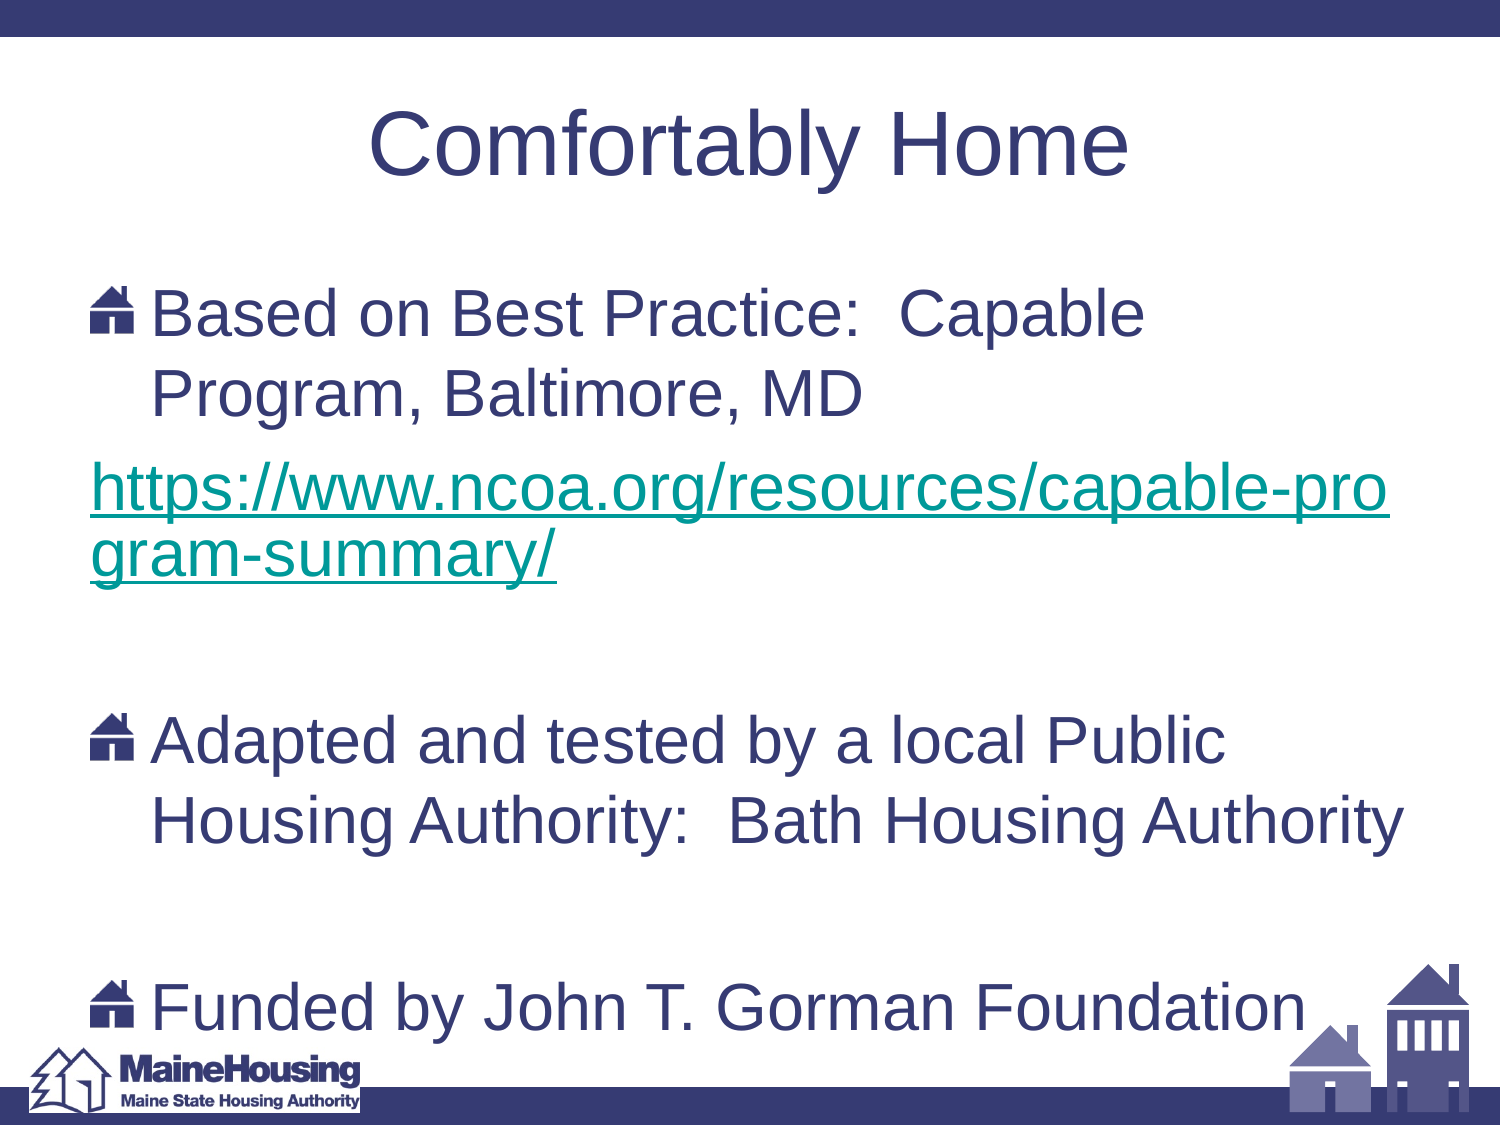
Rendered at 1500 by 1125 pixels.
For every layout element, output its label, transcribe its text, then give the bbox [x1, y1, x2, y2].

picture [90, 713, 134, 761]
picture [29, 1047, 360, 1113]
picture [90, 980, 134, 1028]
list Based on Best Practice: Capable Program, Baltimore, MD https://www.ncoa.org/resources/capable-program-summary/ Adapted and tested by a local Public Housing Authority: Bath Housing Authority Funded by John T. Gorman Foundation [74, 262, 1426, 1006]
title Comfortably Home [74, 44, 1426, 233]
picture [90, 286, 134, 334]
